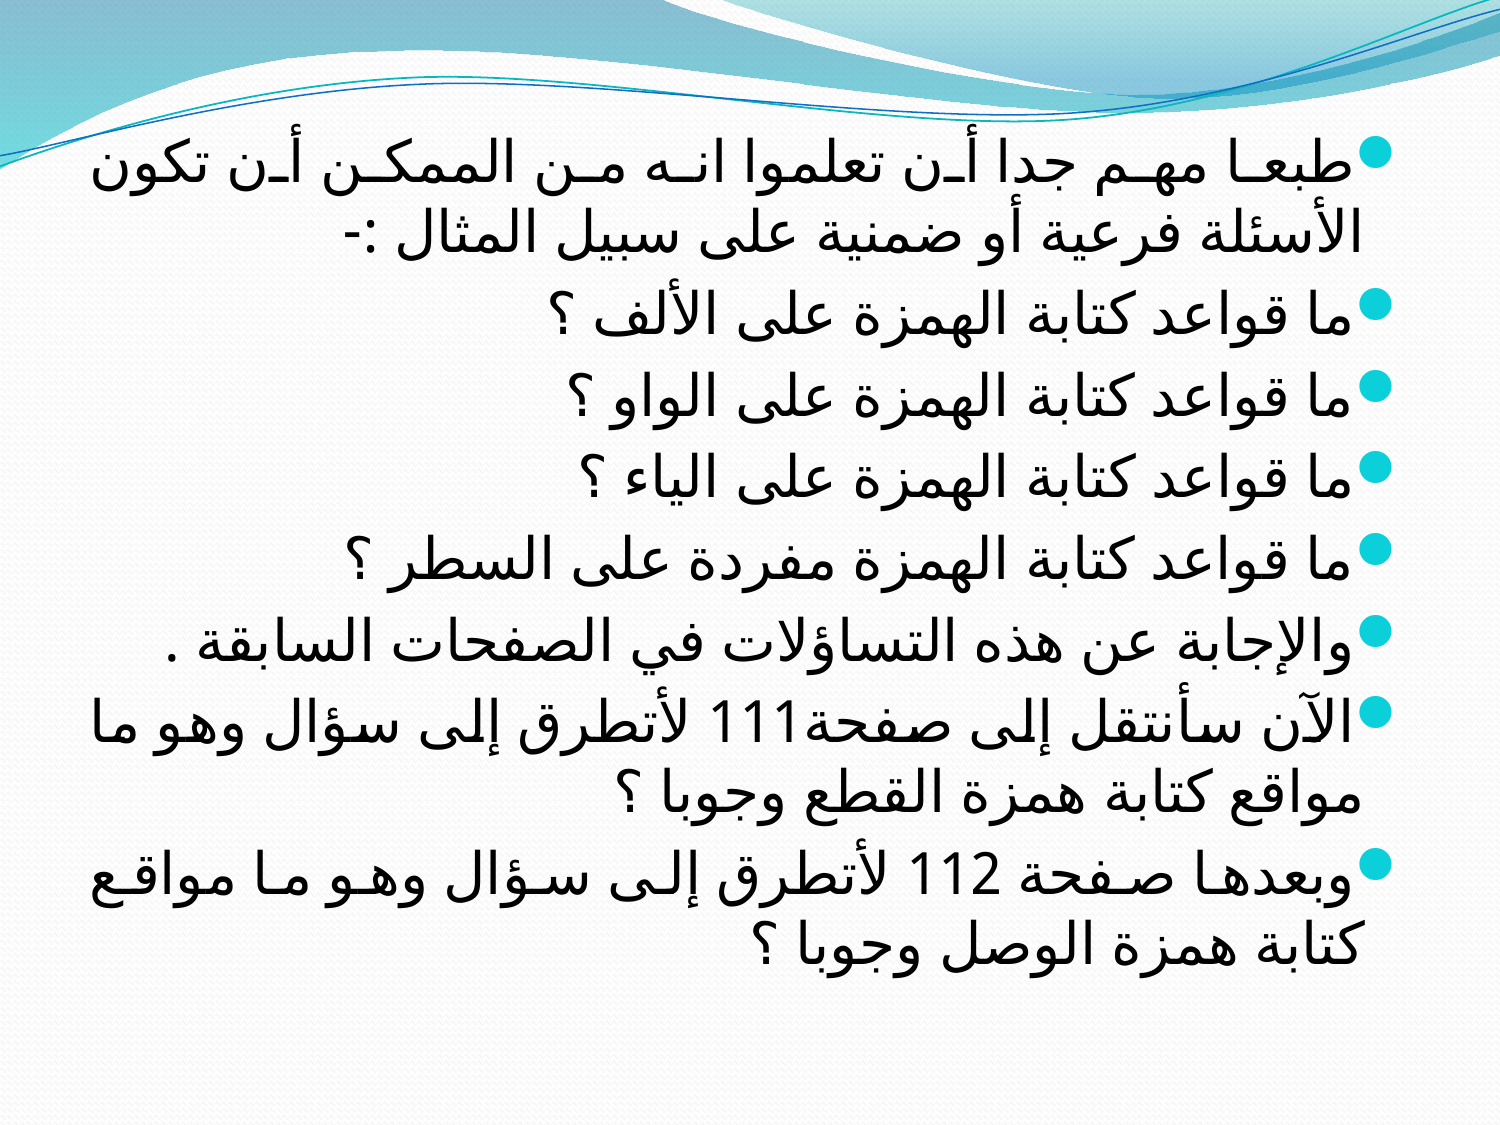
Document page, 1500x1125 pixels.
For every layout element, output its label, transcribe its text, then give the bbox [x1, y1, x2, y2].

list طبعا مهم جدا أن تعلموا انه من الممكن أن تكون الأسئلة فرعية أو ضمنية على سبيل المثال :- ما قواعد كتابة الهمزة على الألف ؟ ما قواعد كتابة الهمزة على الواو ؟ ما قواعد كتابة الهمزة على الياء ؟ ما قواعد كتابة الهمزة مفردة على السطر ؟ والإجابة عن هذه التساؤلات في الصفحات السابقة . الآن سأنتقل إلى صفحة111 لأتطرق إلى سؤال وهو ما مواقع كتابة همزة القطع وجوبا ؟ وبعدها صفحة 112 لأتطرق إلى سؤال وهو ما مواقع كتابة همزة الوصل وجوبا ؟ [75, 117, 1425, 1038]
